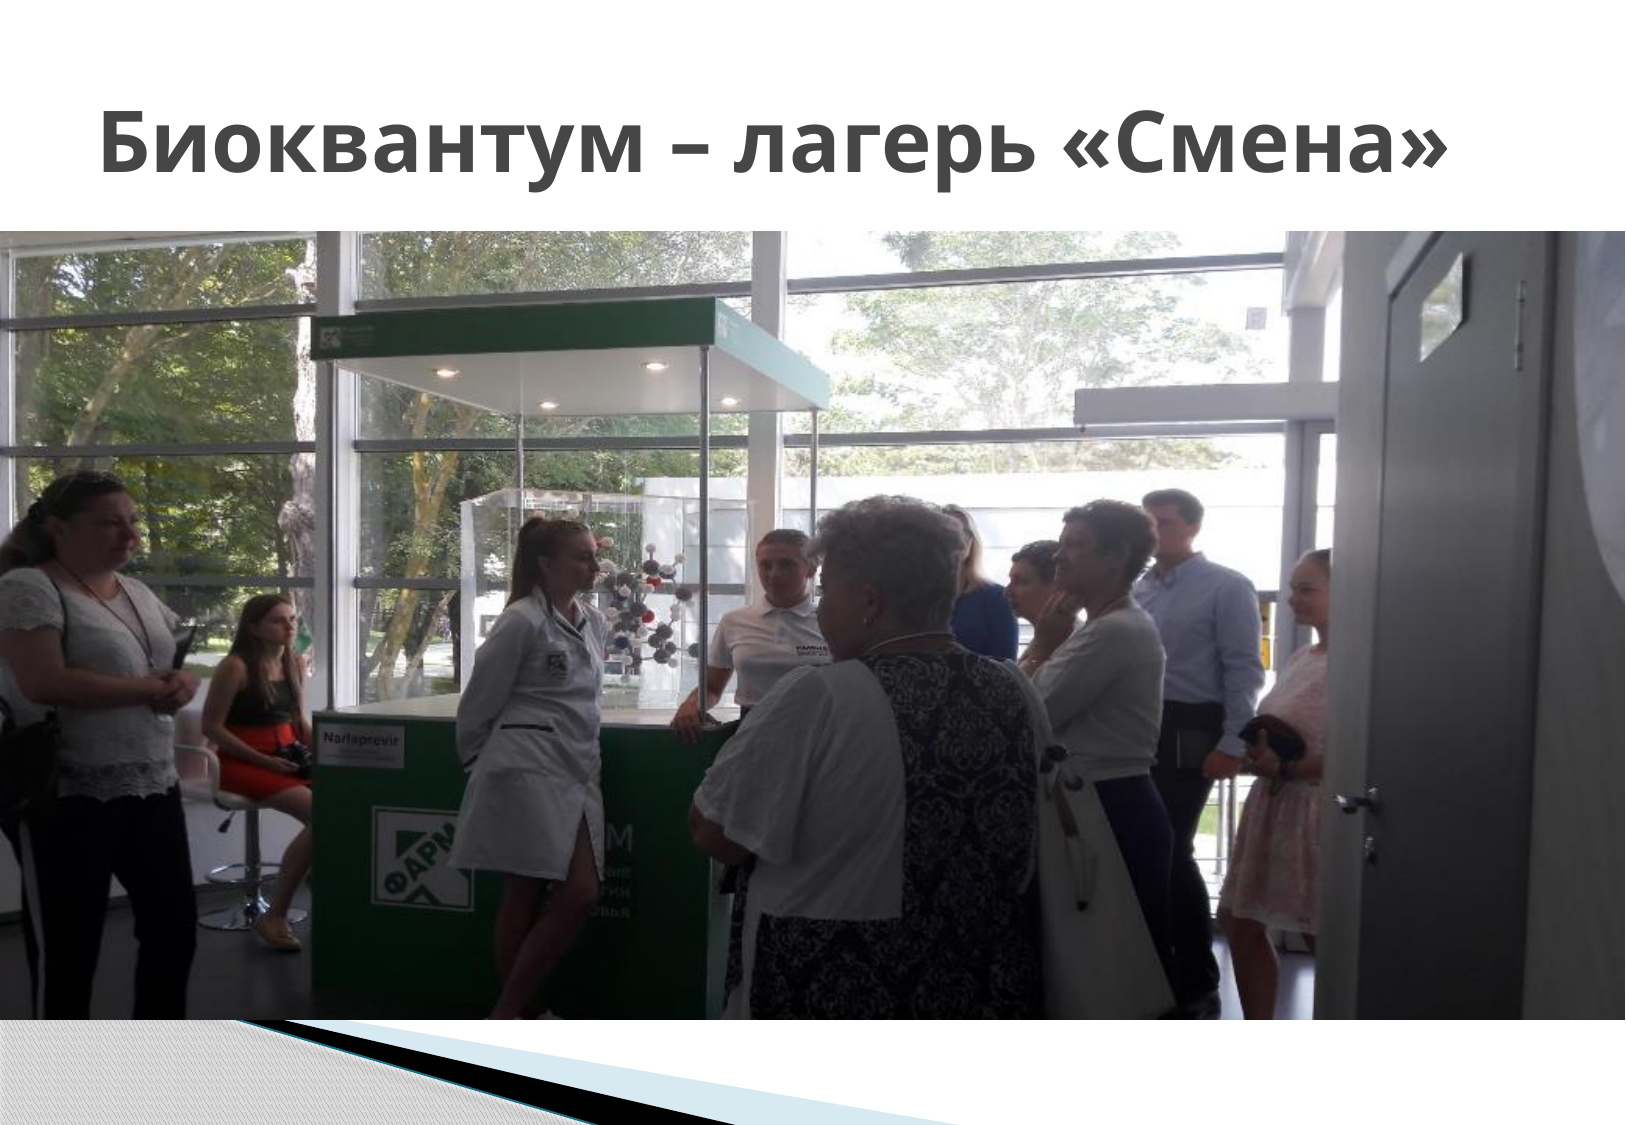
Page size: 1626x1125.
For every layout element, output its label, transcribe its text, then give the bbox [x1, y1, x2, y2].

title Биоквантум – лагерь «Смена» [81, 45, 1544, 231]
picture [0, 231, 1625, 1020]
